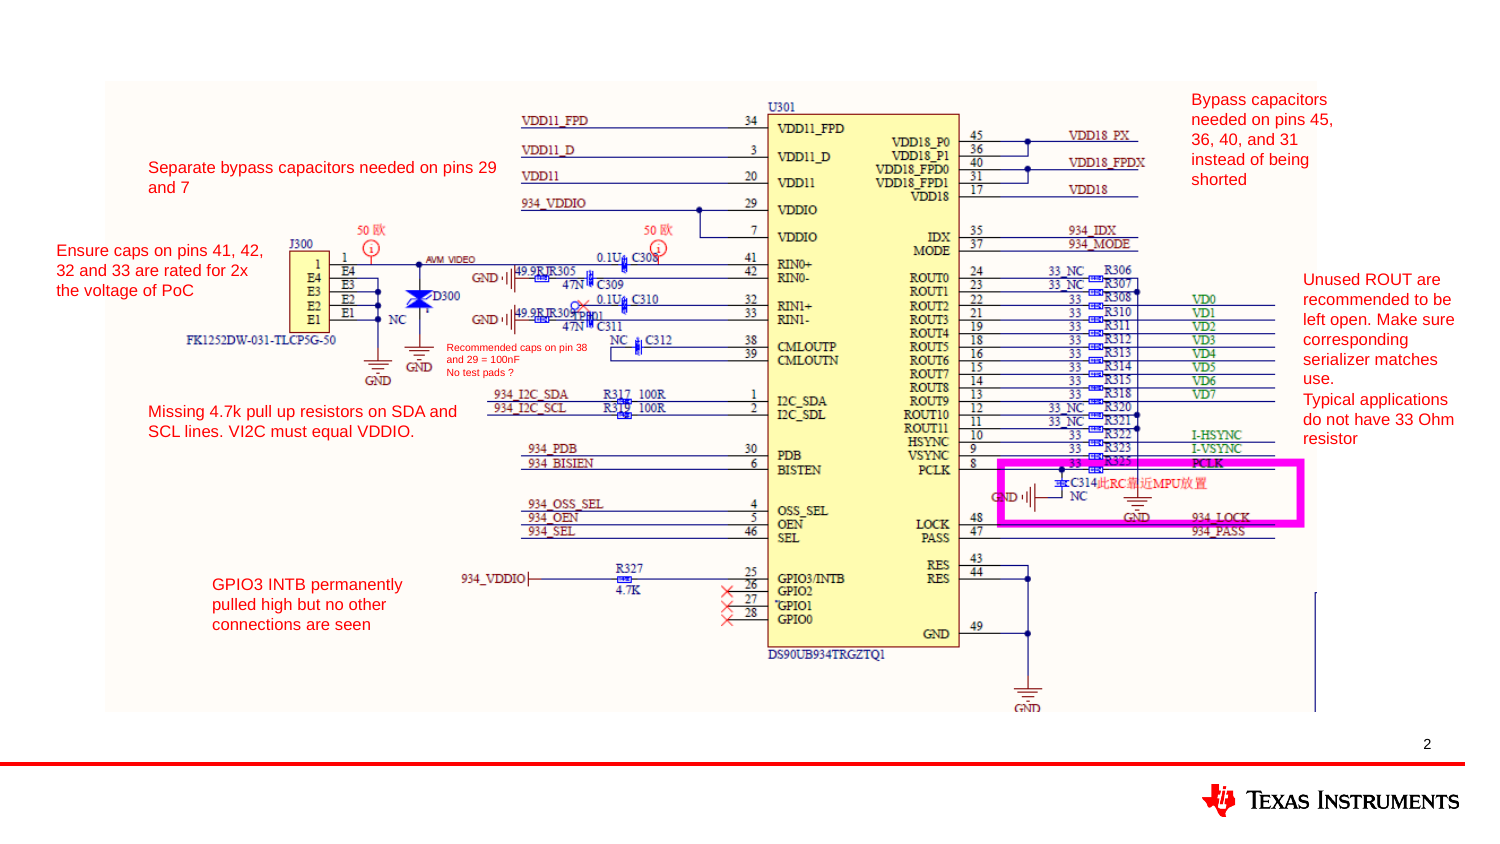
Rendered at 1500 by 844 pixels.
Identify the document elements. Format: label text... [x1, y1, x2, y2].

picture [105, 81, 1317, 713]
text_box Unused ROUT are recommended to be left open. Make sure corresponding serializer matches use. Typical applications do not have 33 Ohm resistor [1322, 261, 1473, 456]
text_box Bypass capacitors needed on pins 45, 36, 40, and 31 instead of being shorted [1317, 81, 1361, 197]
text_box Ensure caps on pins 41, 42, 32 and 33 are rated for 2x the voltage of PoC [41, 232, 100, 308]
picture [1202, 784, 1459, 817]
slide_number 2 [1093, 728, 1444, 755]
